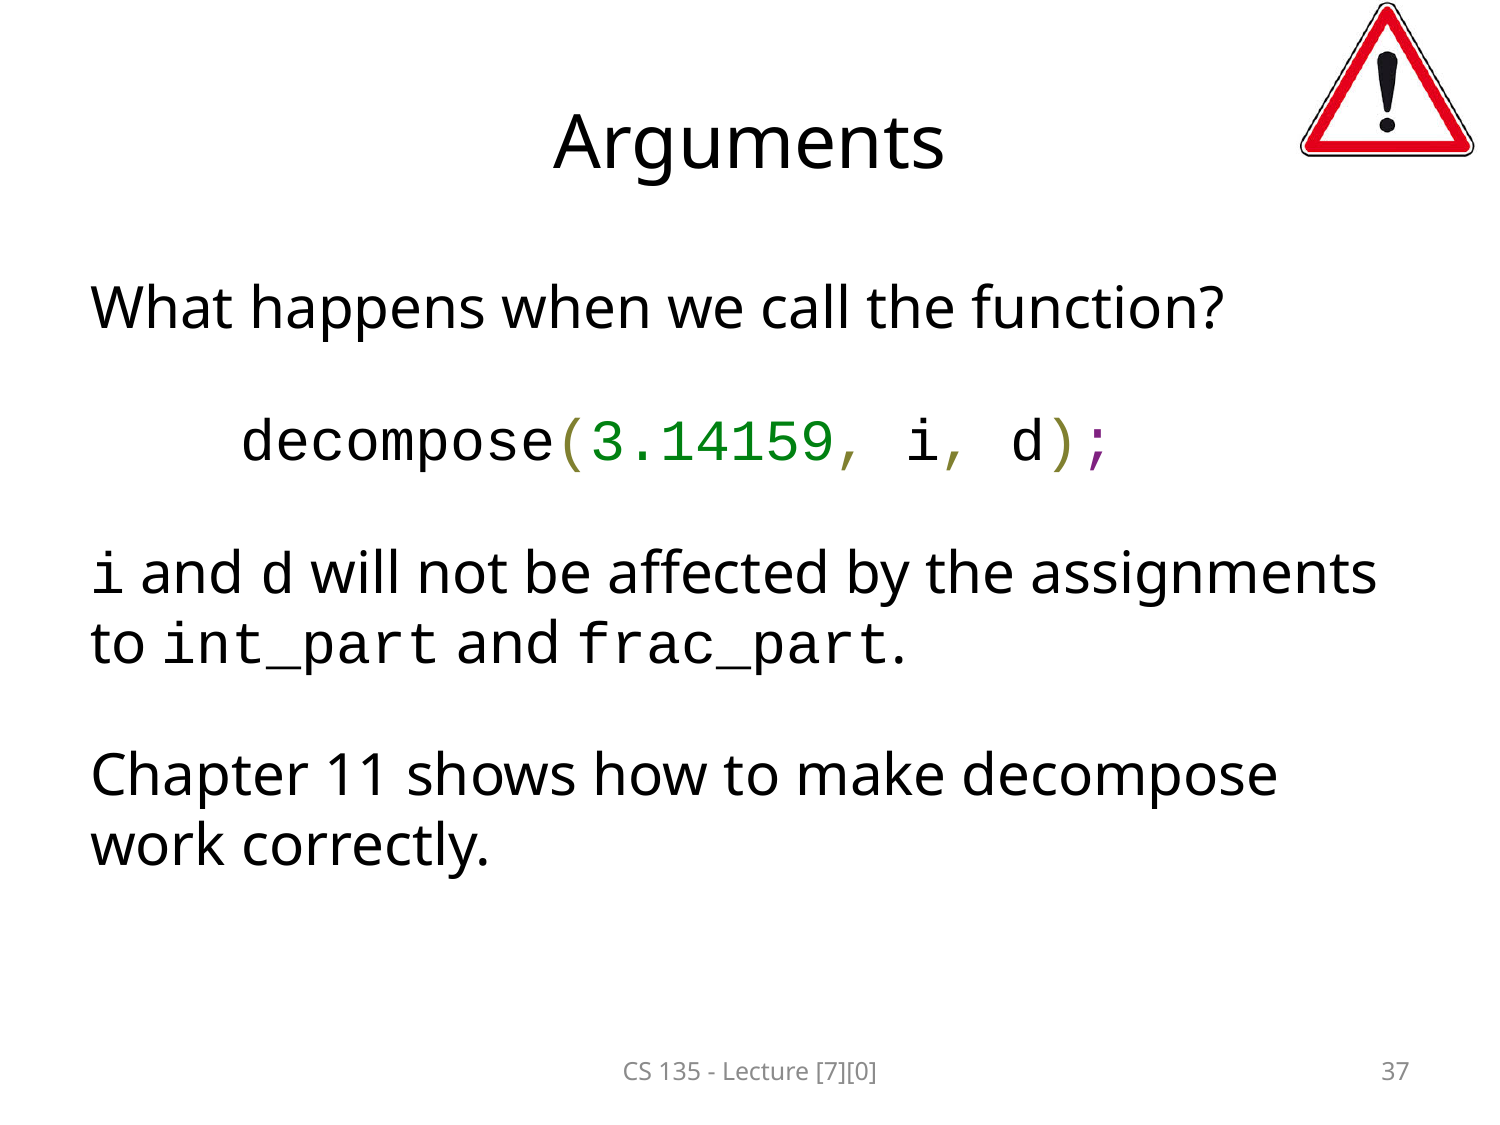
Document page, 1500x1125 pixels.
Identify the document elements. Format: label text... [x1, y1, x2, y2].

title Arguments [75, 45, 1425, 233]
footer CS 135 - Lecture [7][0] [512, 1042, 988, 1103]
list What happens when we call the function? decompose(3.14159, i, d); i and d will not be affected by the assignments to int_part and frac_part. Chapter 11 shows how to make decompose work correctly. [75, 262, 1425, 1005]
picture [1274, 0, 1500, 159]
slide_number 37 [1074, 1042, 1425, 1103]
